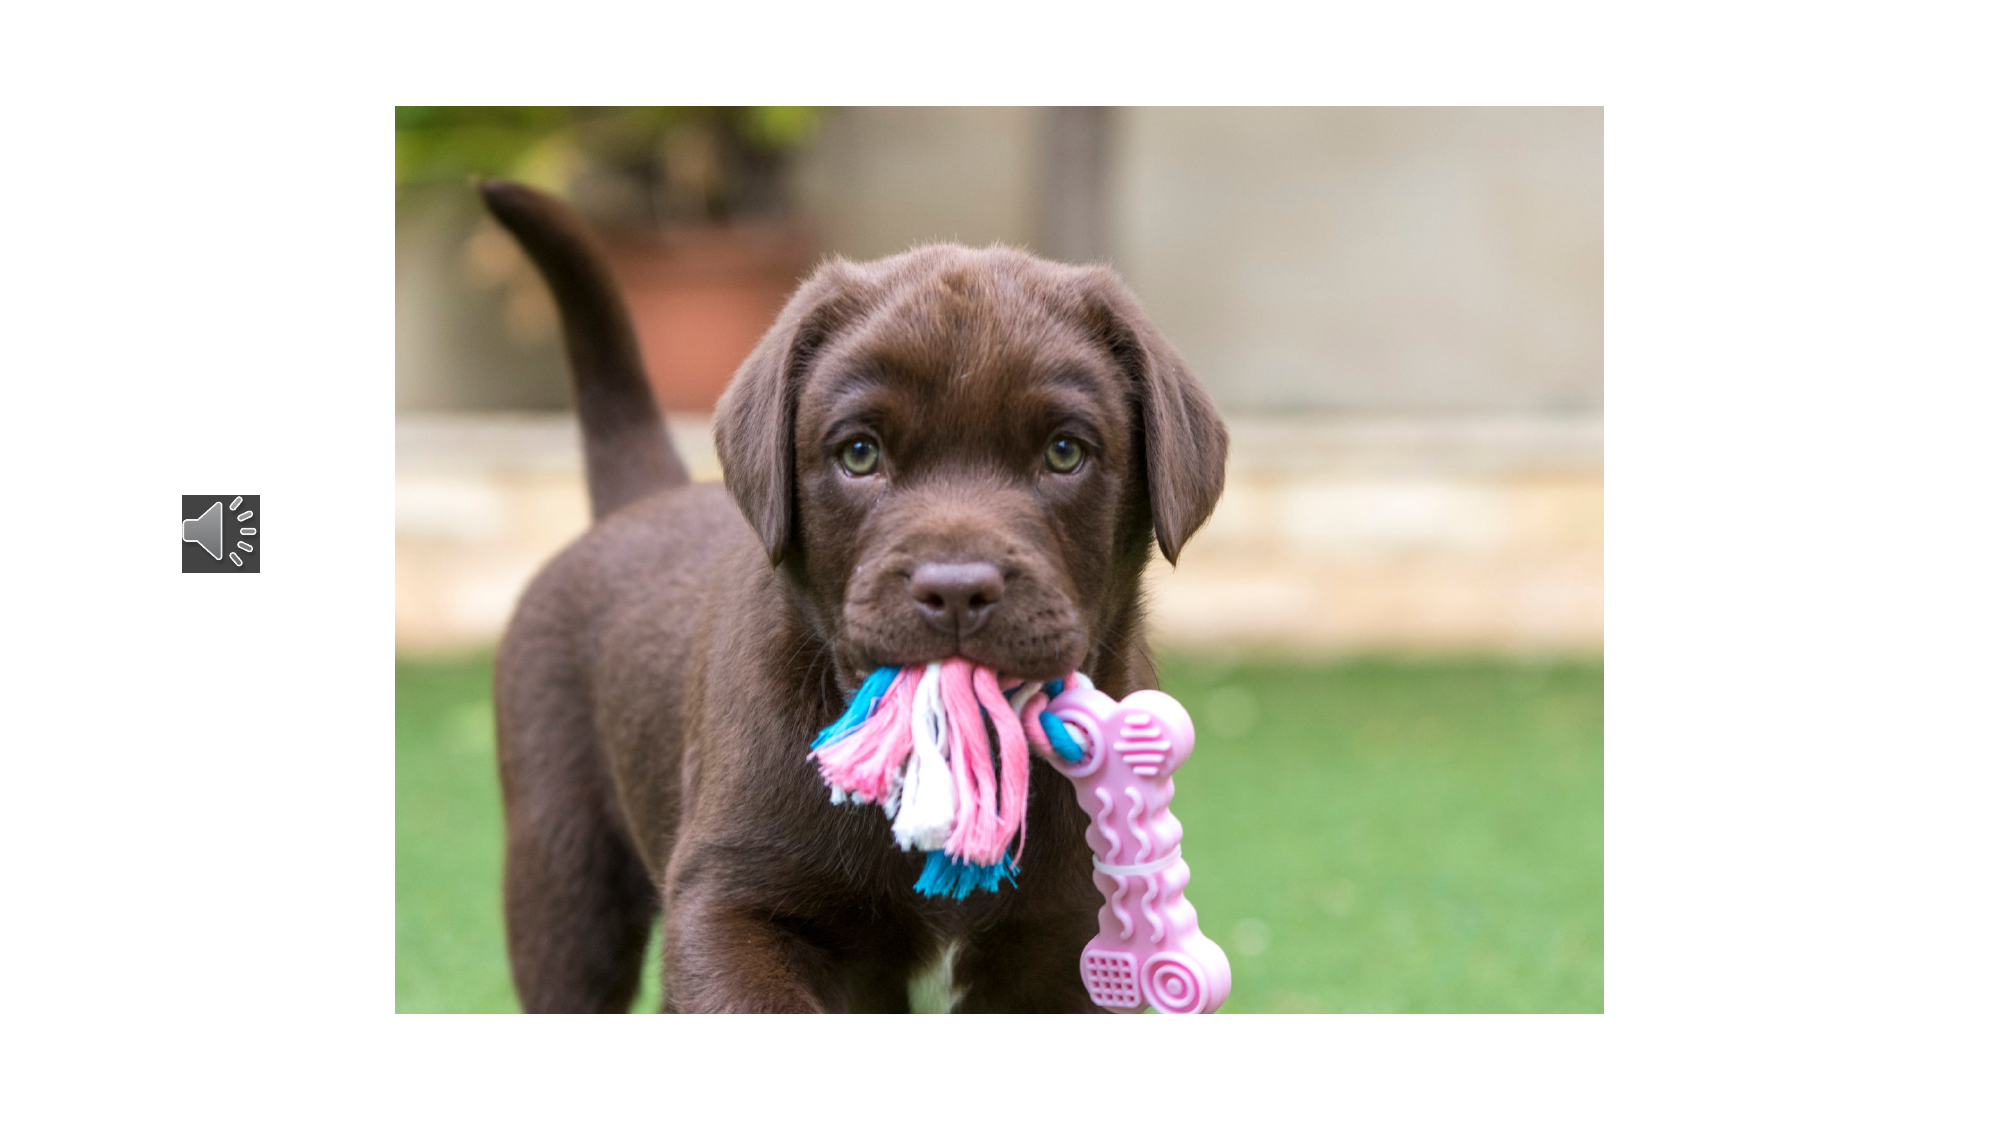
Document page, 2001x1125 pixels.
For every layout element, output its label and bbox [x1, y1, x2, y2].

picture [181, 493, 262, 574]
list [395, 106, 1605, 1014]
